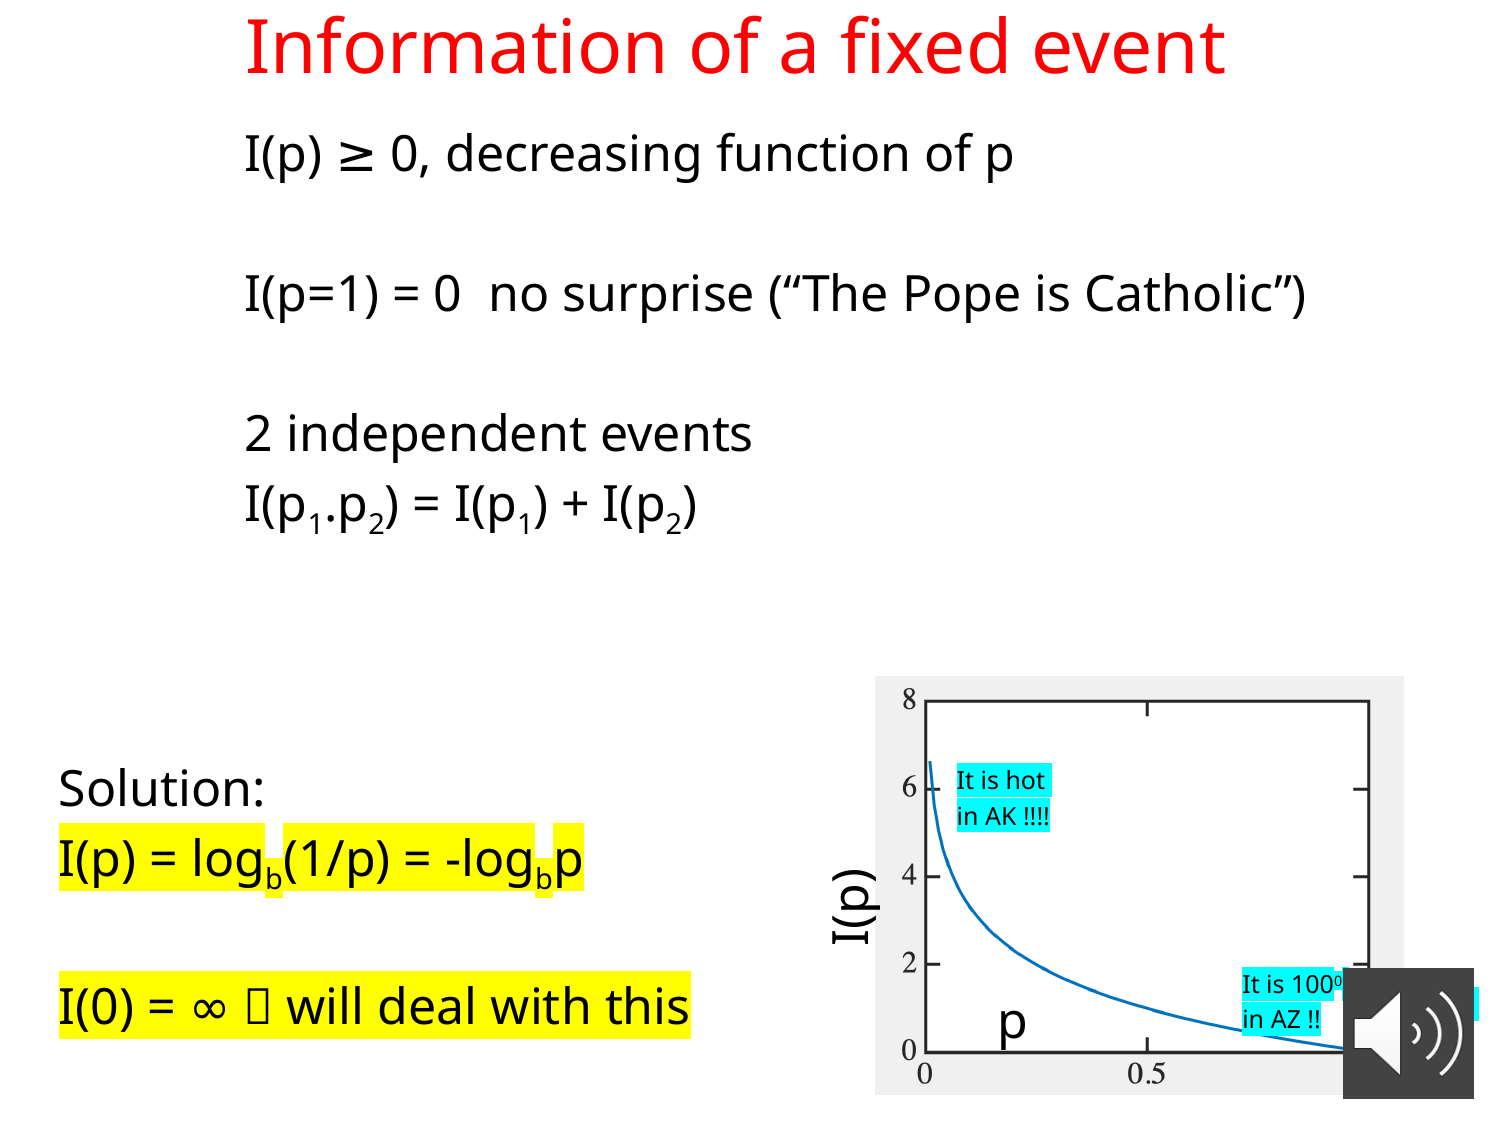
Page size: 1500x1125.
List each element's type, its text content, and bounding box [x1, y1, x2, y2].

text_box I(p) [811, 784, 869, 962]
text_box Information of a fixed event [230, 0, 1242, 97]
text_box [874, 676, 1500, 1095]
text_box Solution: I(p) = logb(1/p) = -logbp I(0) = ∞  will deal with this [44, 749, 707, 1043]
text_box I(p) ≥ 0, decreasing function of p I(p=1) = 0 no surprise (“The Pope is Catholic”) 2 independent events I(p1.p2) = I(p1) + I(p2) [230, 114, 1323, 548]
picture [1341, 966, 1476, 1101]
